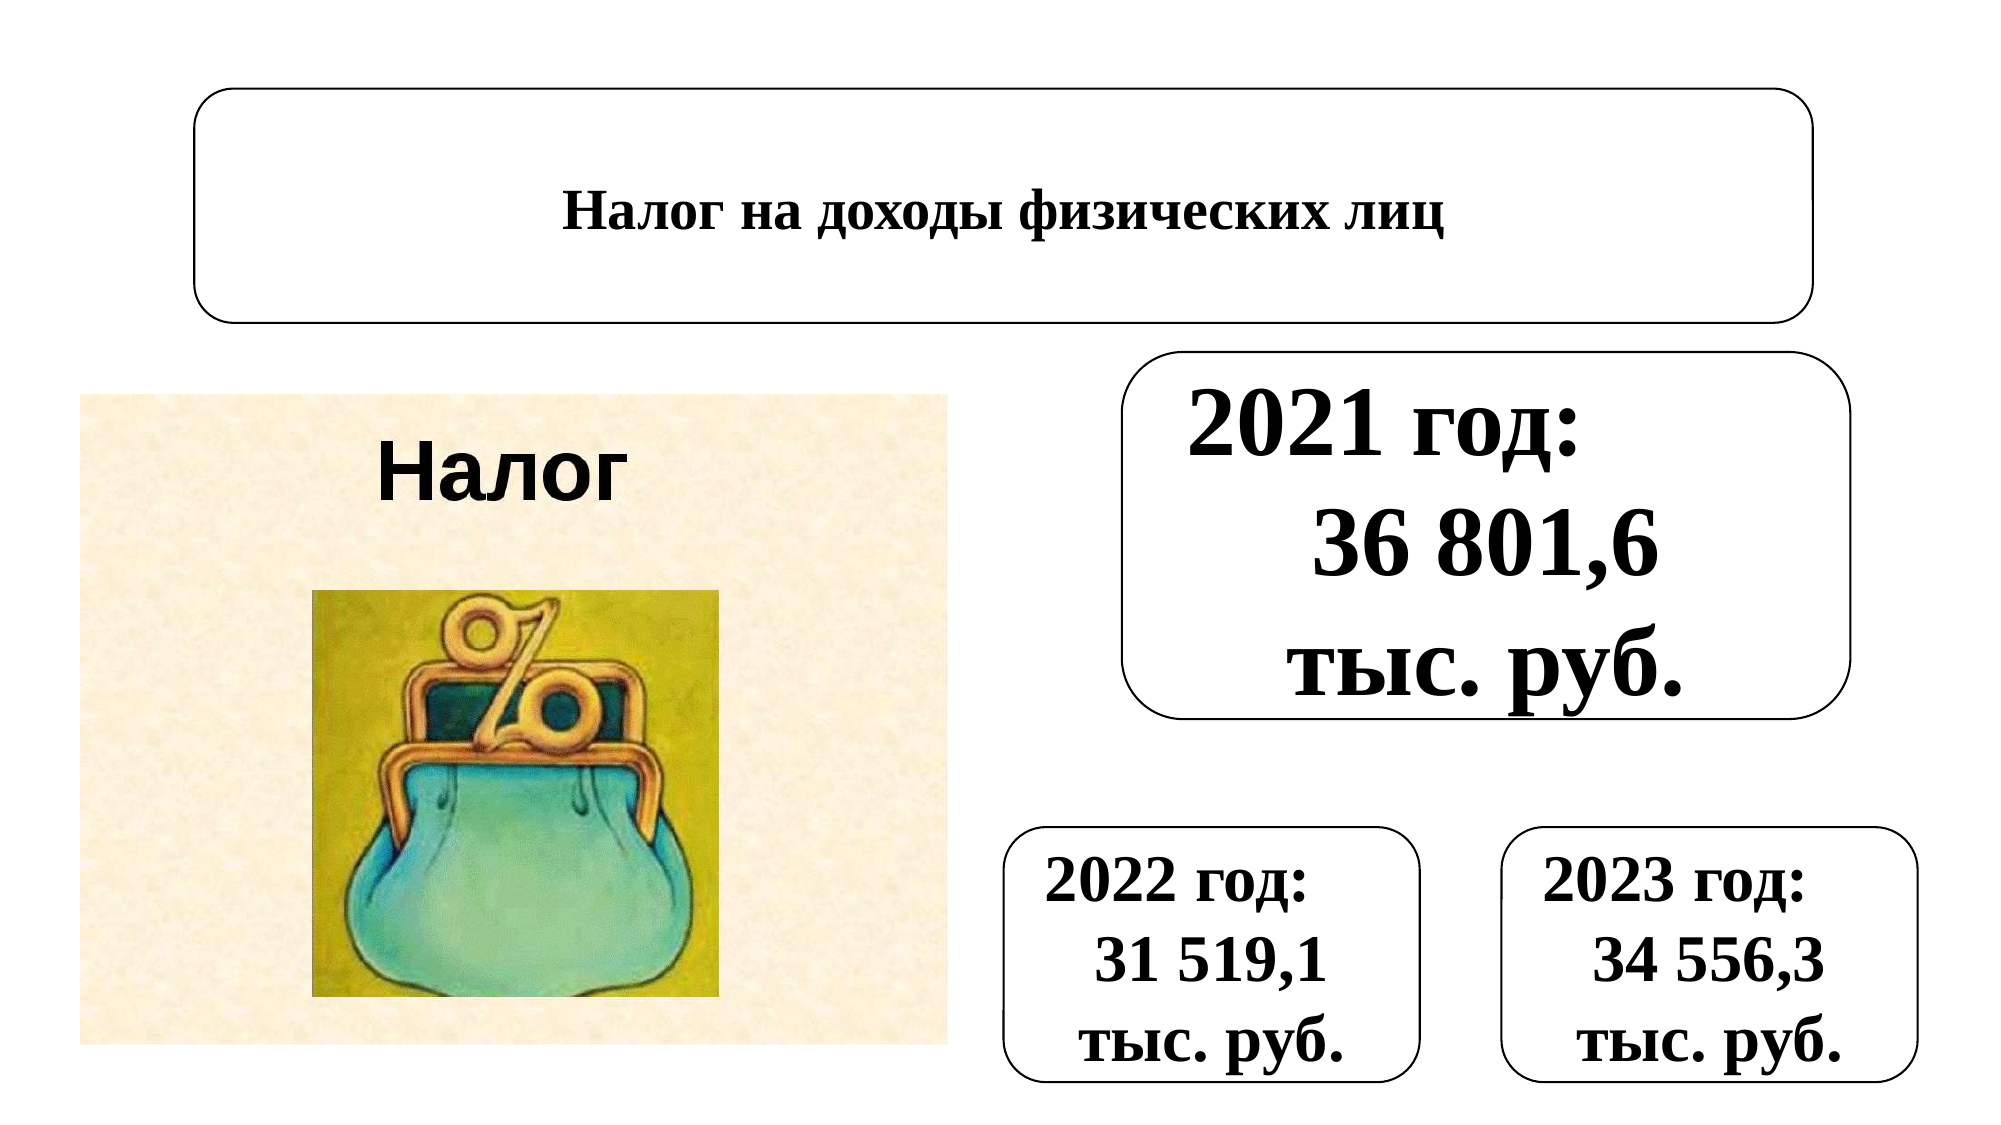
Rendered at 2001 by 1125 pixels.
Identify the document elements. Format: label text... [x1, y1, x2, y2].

text_box 2021 год: 36 801,6 тыс. руб. [1120, 350, 1852, 721]
text_box 2022 год: 31 519,1 тыс. руб. [1002, 826, 1421, 1084]
text_box 2023 год: 34 556,3 тыс. руб. [1500, 826, 1919, 1084]
picture [80, 394, 948, 1045]
text_box Налог на доходы физических лиц [193, 87, 1814, 324]
